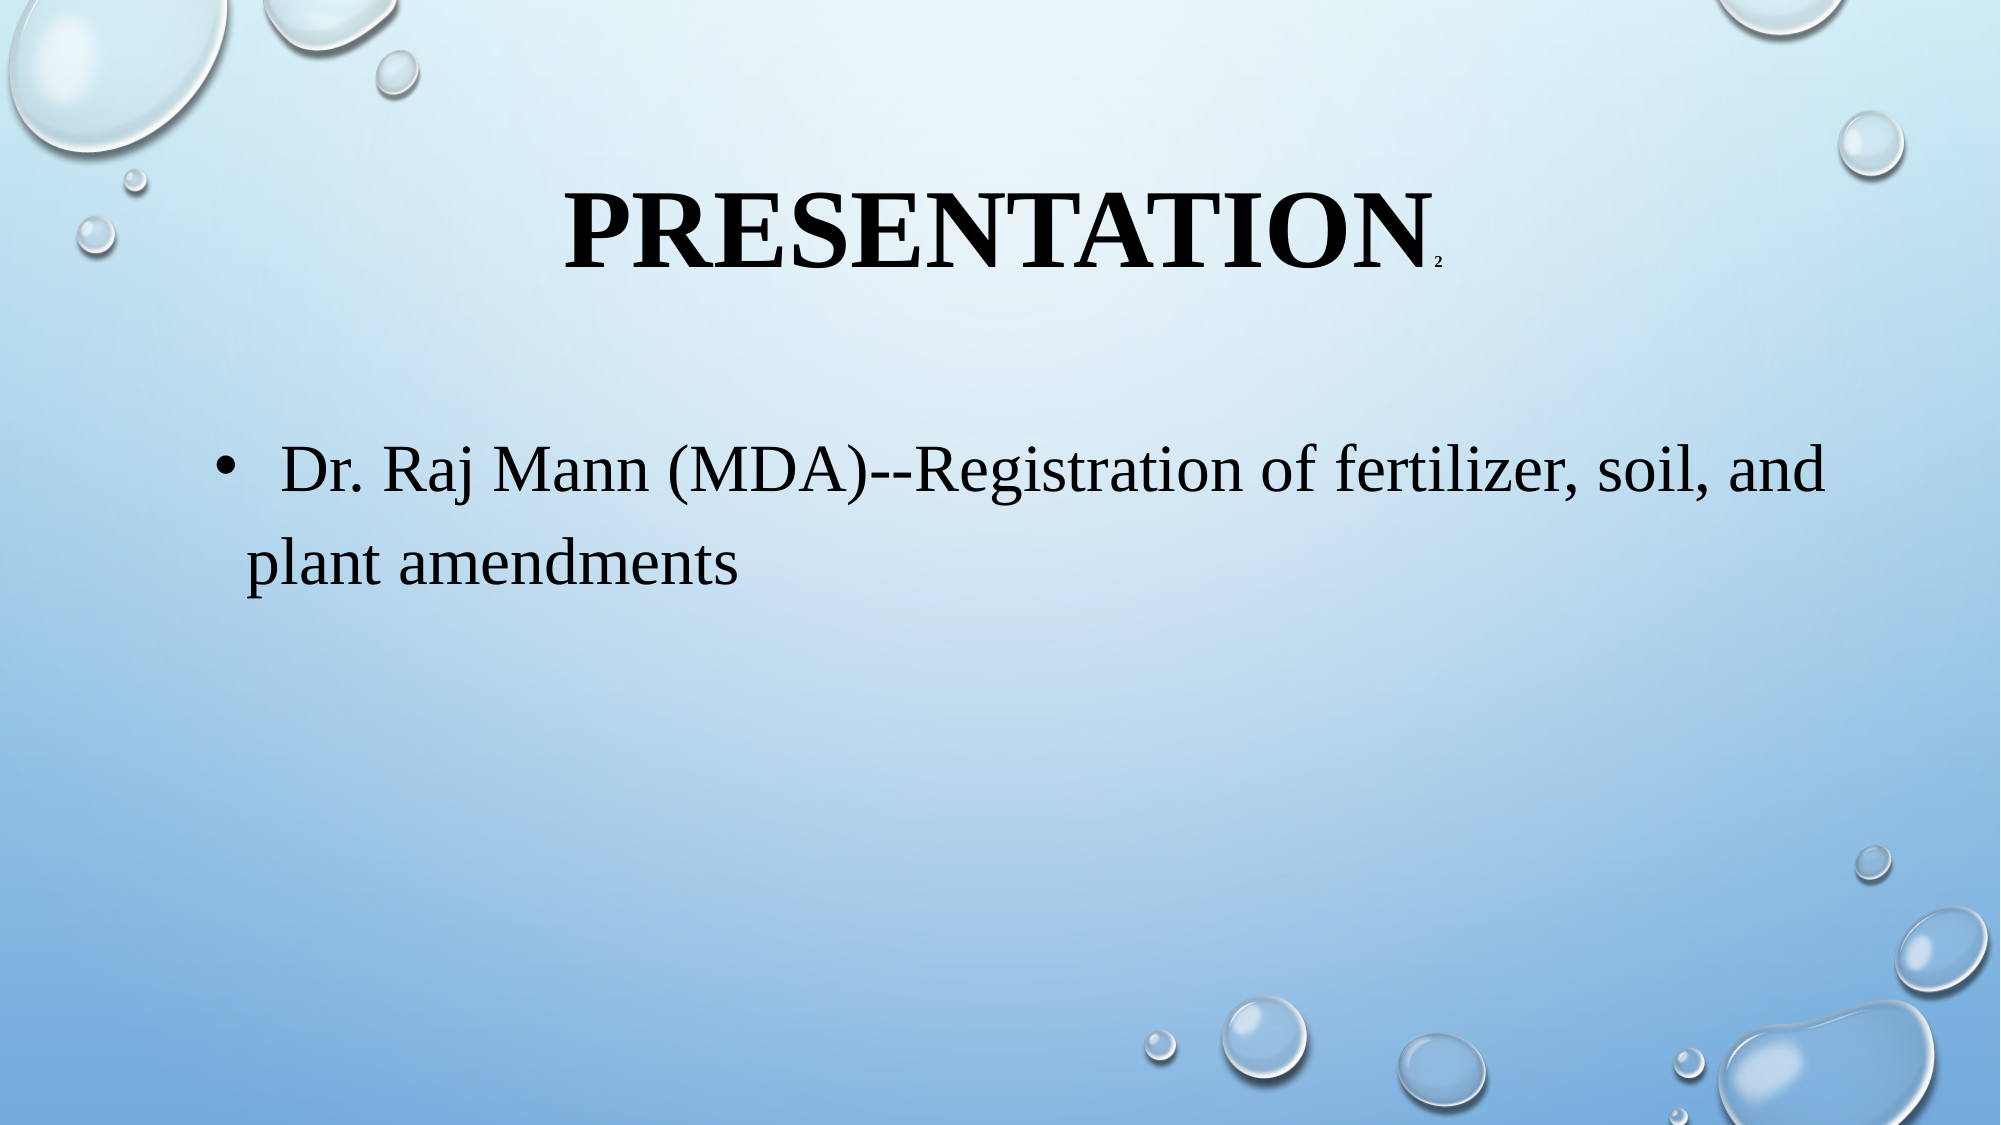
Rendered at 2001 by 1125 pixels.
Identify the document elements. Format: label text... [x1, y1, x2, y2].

picture [0, 0, 2000, 1125]
list Dr. Raj Mann (MDA)--Registration of fertilizer, soil, and plant amendments [199, 339, 1851, 966]
title Presentation2 [156, 0, 1851, 340]
